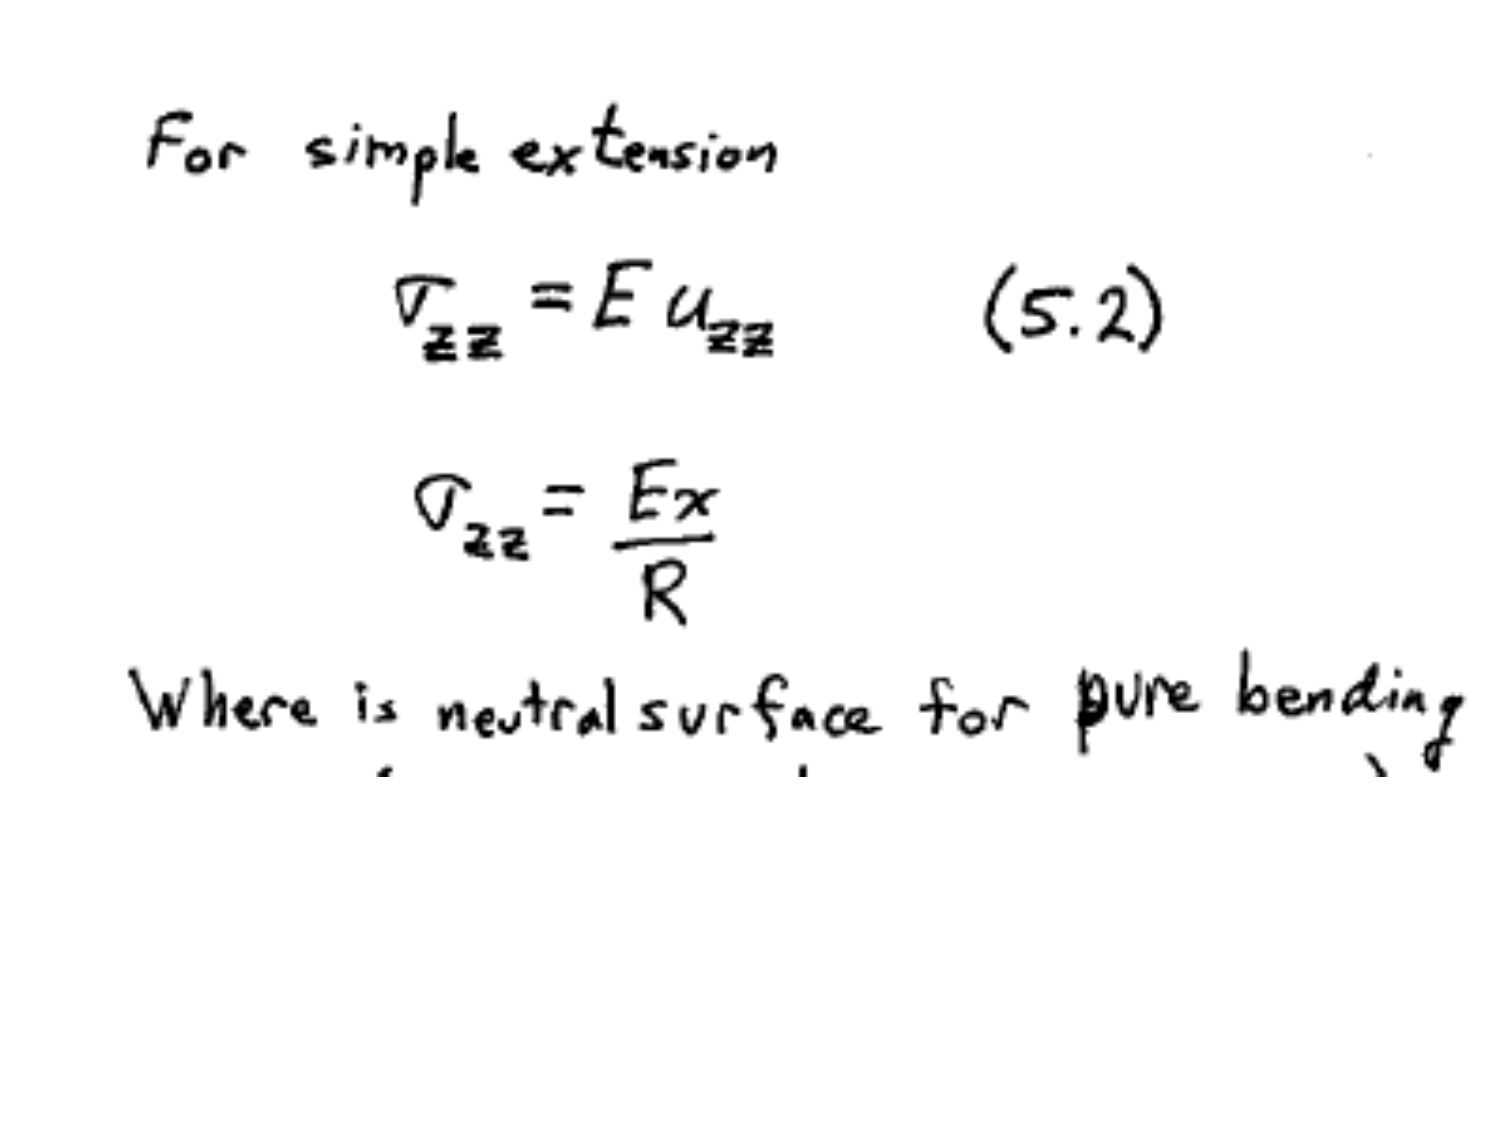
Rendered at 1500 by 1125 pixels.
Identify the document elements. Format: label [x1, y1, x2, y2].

list [32, 87, 1476, 777]
